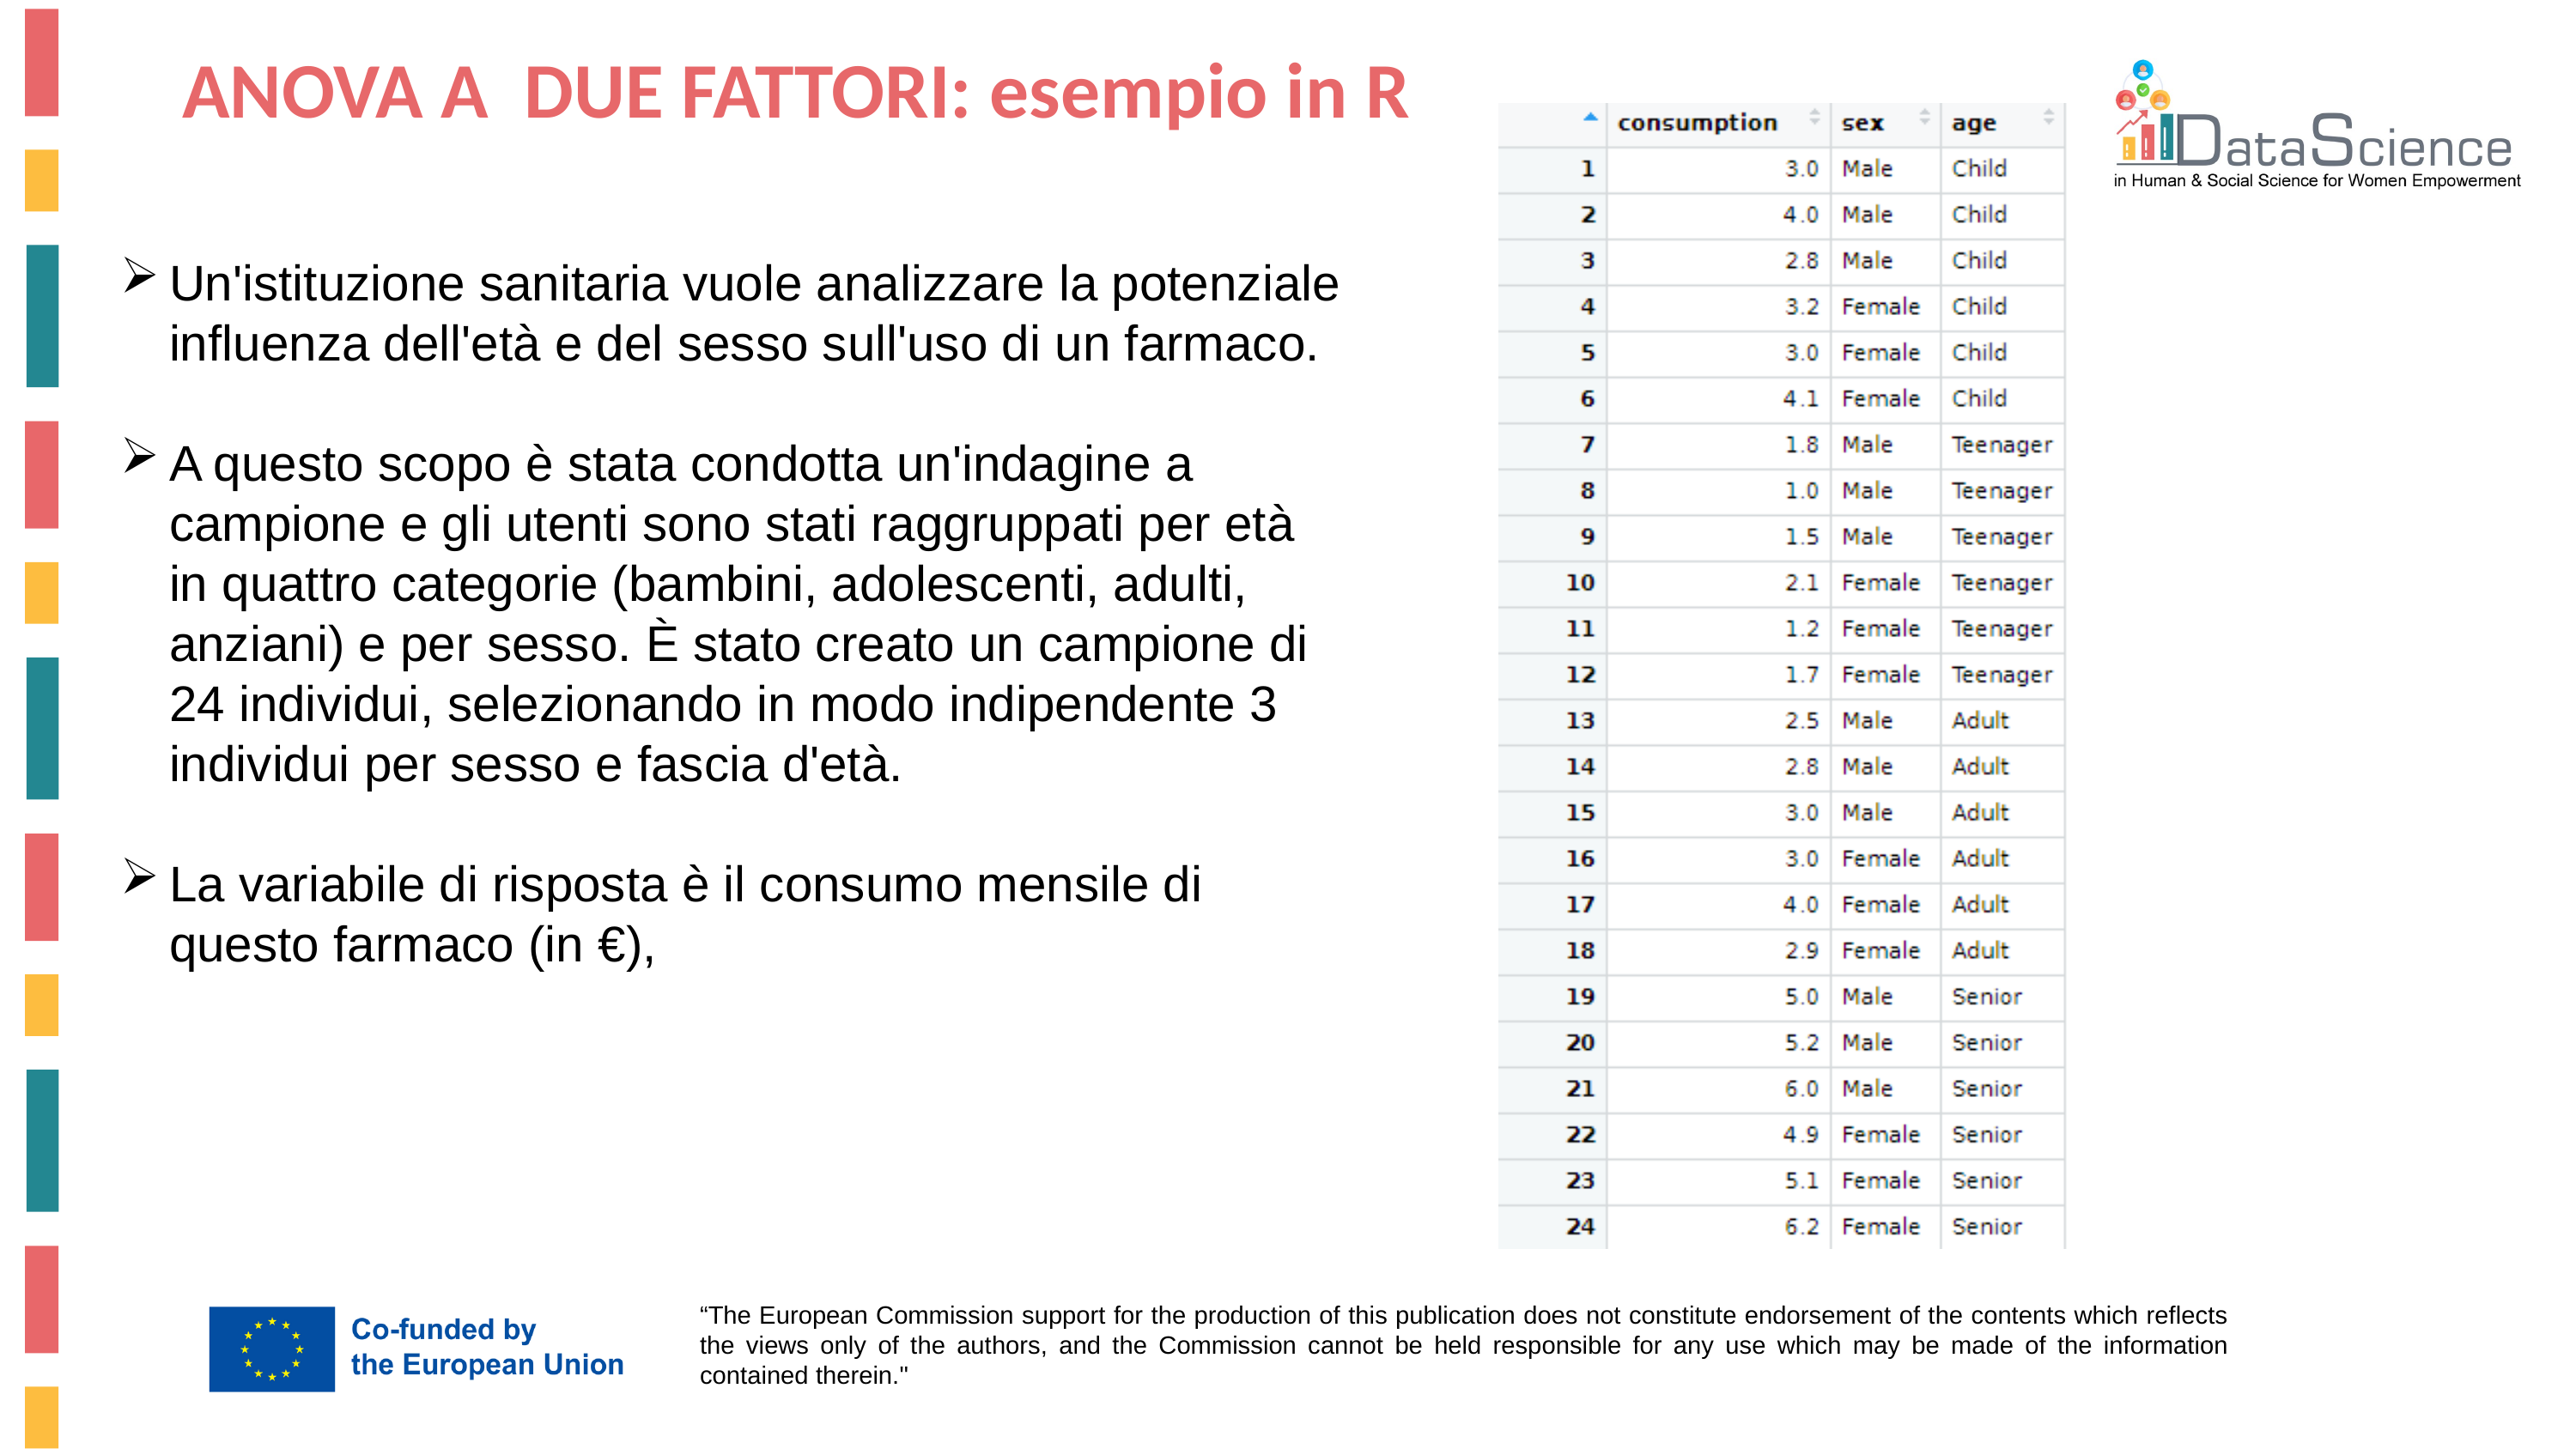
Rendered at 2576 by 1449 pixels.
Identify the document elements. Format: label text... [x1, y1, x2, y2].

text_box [1498, 103, 2081, 1249]
picture [204, 1301, 655, 1397]
text_box ANOVA A DUE FATTORI: esempio in R [169, 33, 2044, 226]
picture [2114, 58, 2522, 191]
text_box Un'istituzione sanitaria vuole analizzare la potenziale influenza dell'età e del sesso sull'uso di un farmaco. A questo scopo è stata condotta un'indagine a campione e gli utenti sono stati raggruppati per età in quattro categorie (bambini, adolescenti, adulti, anziani) e per sesso. È stato creato un campione di 24 individui, selezionando in modo indipendente 3 individui per sesso e fascia d'età. La variabile di risposta è il consumo mensile di questo farmaco (in €), [108, 244, 1361, 979]
